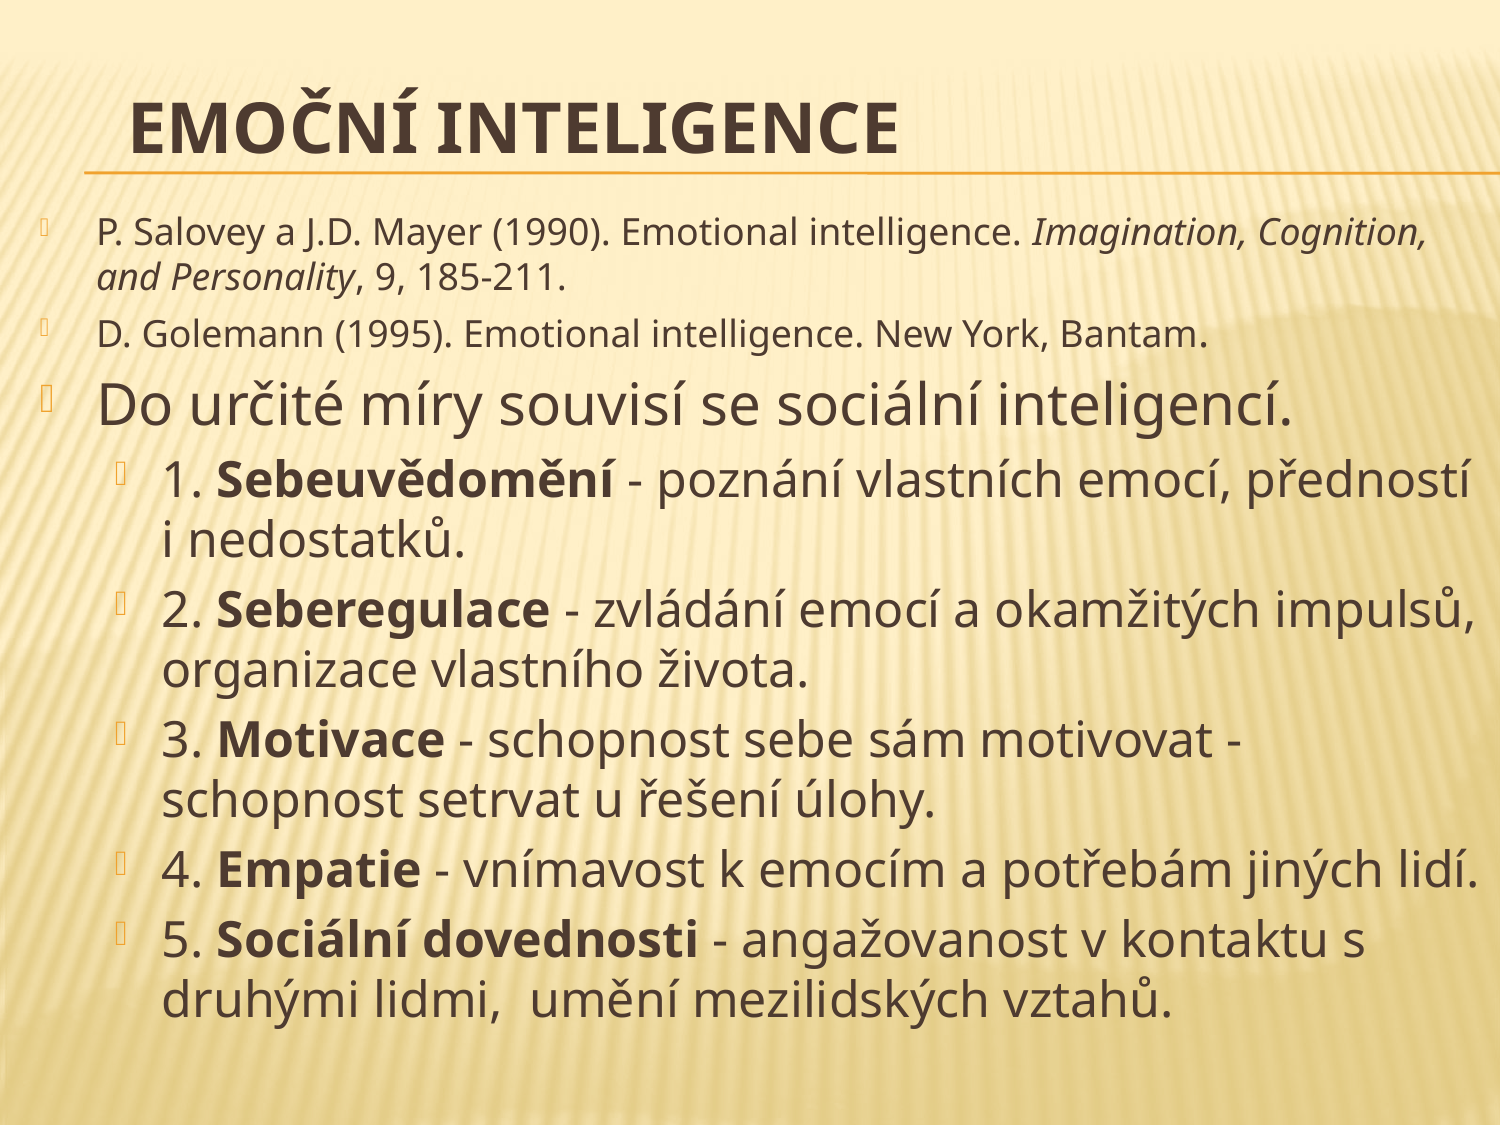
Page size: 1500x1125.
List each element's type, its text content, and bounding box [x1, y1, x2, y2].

list P. Salovey a J.D. Mayer (1990). Emotional intelligence. Imagination, Cognition, and Personality, 9, 185-211. D. Golemann (1995). Emotional intelligence. New York, Bantam. Do určité míry souvisí se sociální inteligencí. 1. Sebeuvědomění - poznání vlastních emocí, předností i nedostatků. 2. Seberegulace - zvládání emocí a okamžitých impulsů, organizace vlastního života. 3. Motivace - schopnost sebe sám motivovat - schopnost setrvat u řešení úlohy. 4. Empatie - vnímavost k emocím a potřebám jiných lidí. 5. Sociální dovednosti - angažovanost v kontaktu s druhými lidmi, umění mezilidských vztahů. [24, 200, 1500, 1088]
title Emoční inteligence [112, 75, 1388, 175]
